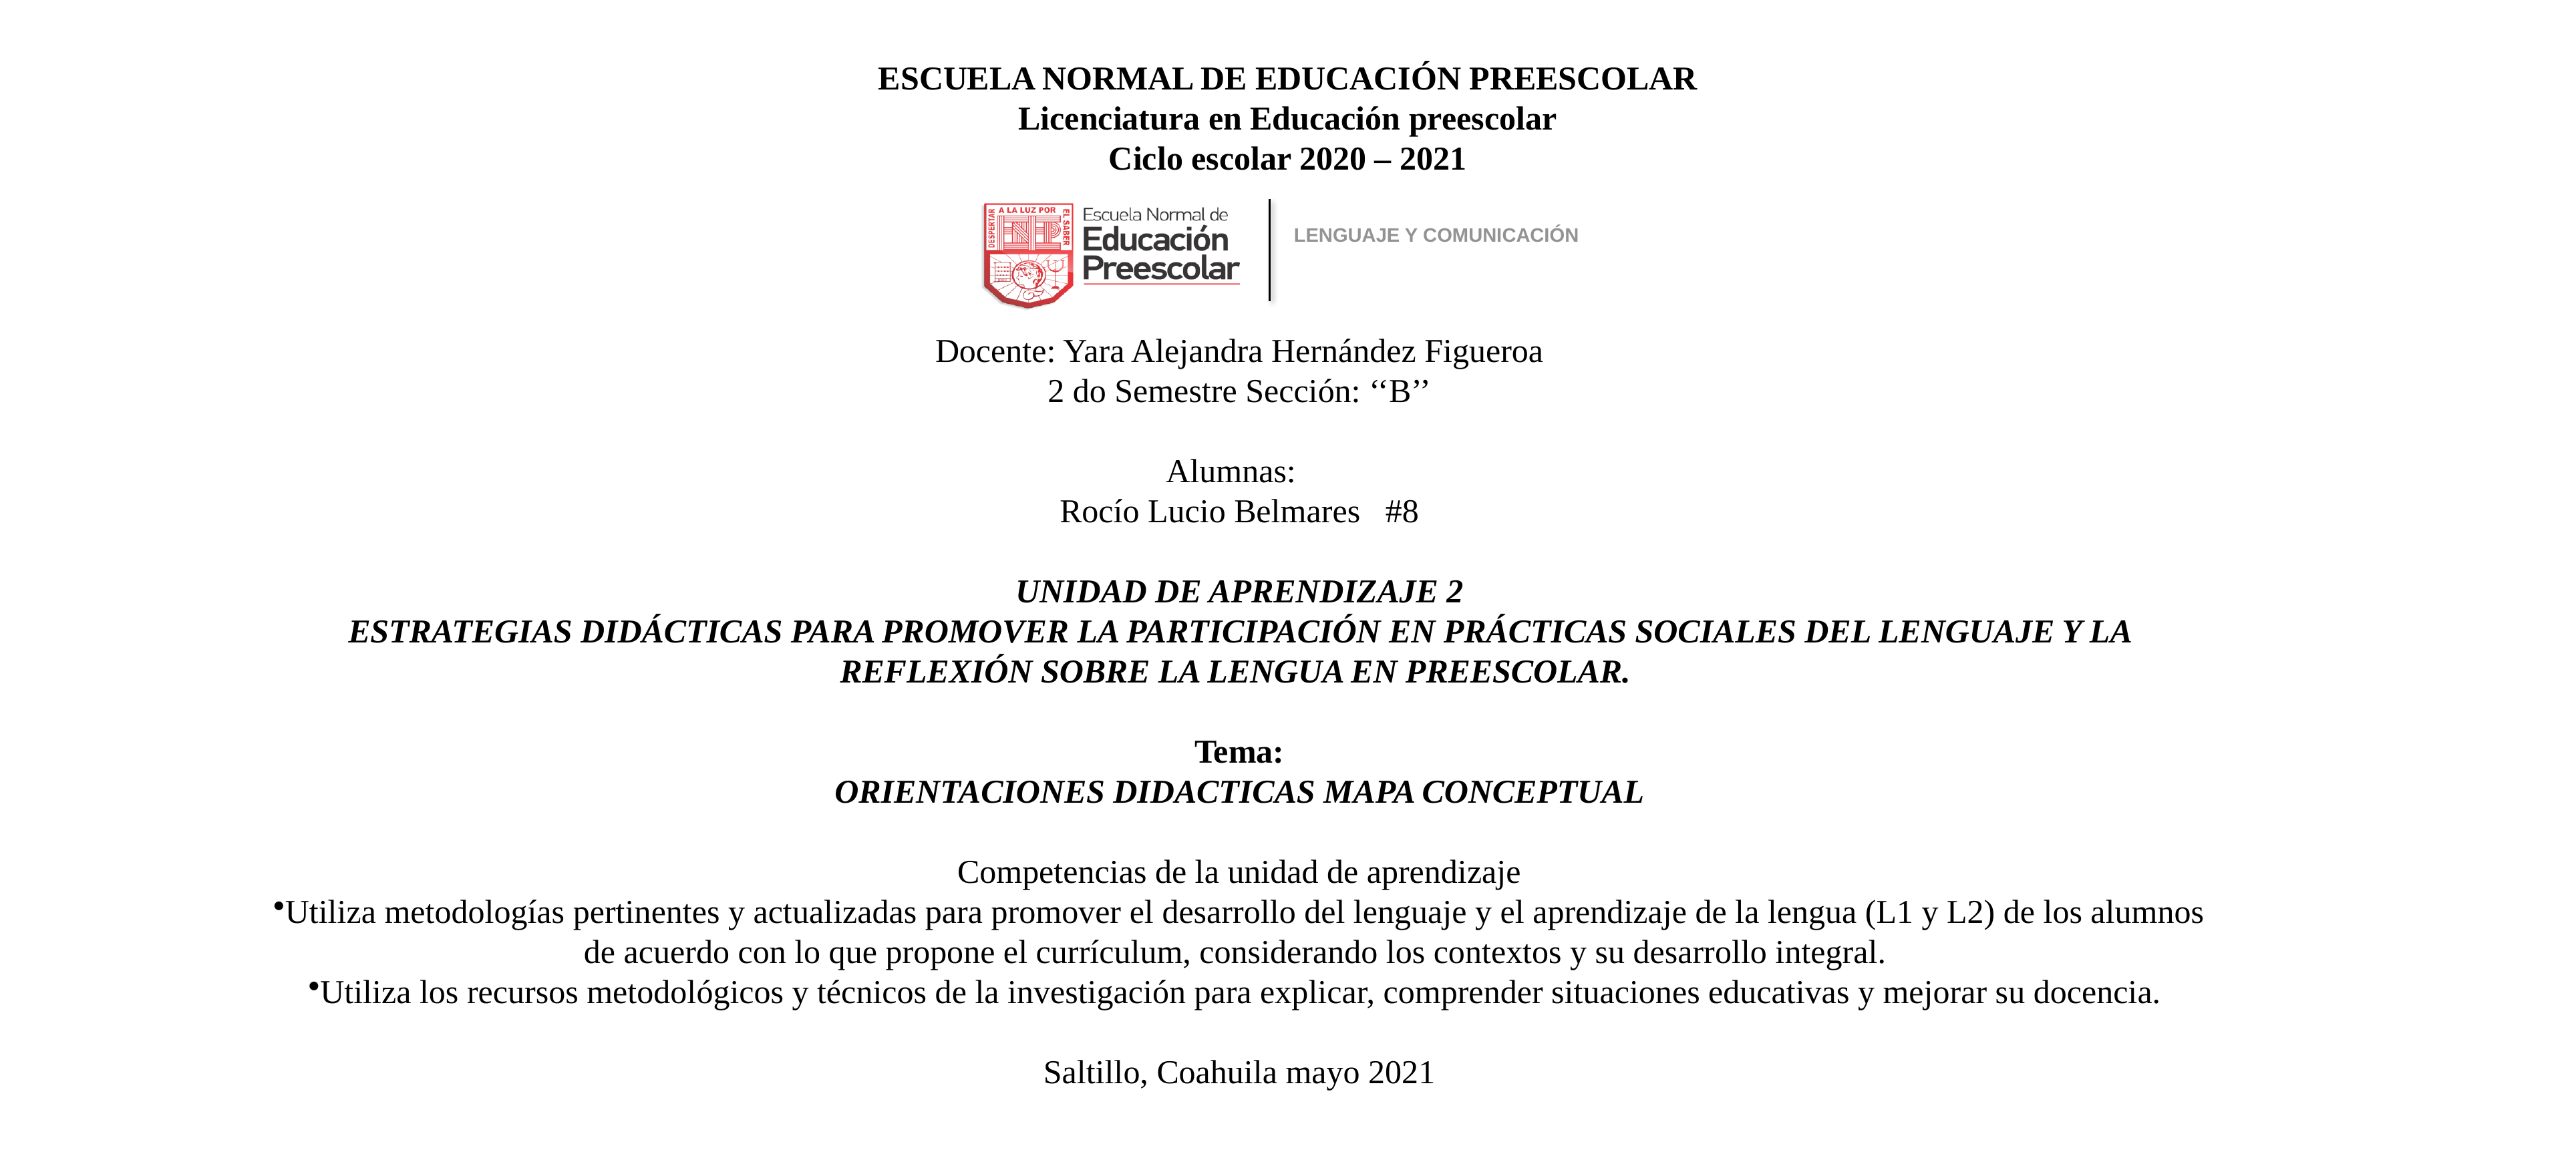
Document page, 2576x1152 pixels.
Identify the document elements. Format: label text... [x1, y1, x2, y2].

text_box ESCUELA NORMAL DE EDUCACIÓN PREESCOLAR Licenciatura en Educación preescolar Ciclo escolar 2020 – 2021 [309, 51, 2267, 235]
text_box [980, 198, 1596, 311]
text_box Docente: Yara Alejandra Hernández Figueroa 2 do Semestre Sección: ‘‘B’’ Alumnas: ­­­­­ Rocío Lucio Belmares #8 UNIDAD DE APRENDIZAJE 2 ESTRATEGIAS DIDÁCTICAS PARA PROMOVER LA PARTICIPACIÓN EN PRÁCTICAS SOCIALES DEL LENGUAJE Y LA REFLEXIÓN SOBRE LA LENGUA EN PREESCOLAR. Tema: ORIENTACIONES DIDACTICAS MAPA CONCEPTUAL Competencias de la unidad de aprendizaje Utiliza metodologías pertinentes y actualizadas para promover el desarrollo del lenguaje y el aprendizaje de la lengua (L1 y L2) de los alumnos de acuerdo con lo que propone el currículum, considerando los contextos y su desarrollo integral. Utiliza los recursos metodológicos y técnicos de la investigación para explicar, comprender situaciones educativas y mejorar su docencia. Saltillo, Coahuila mayo 2021 [260, 323, 2219, 1095]
